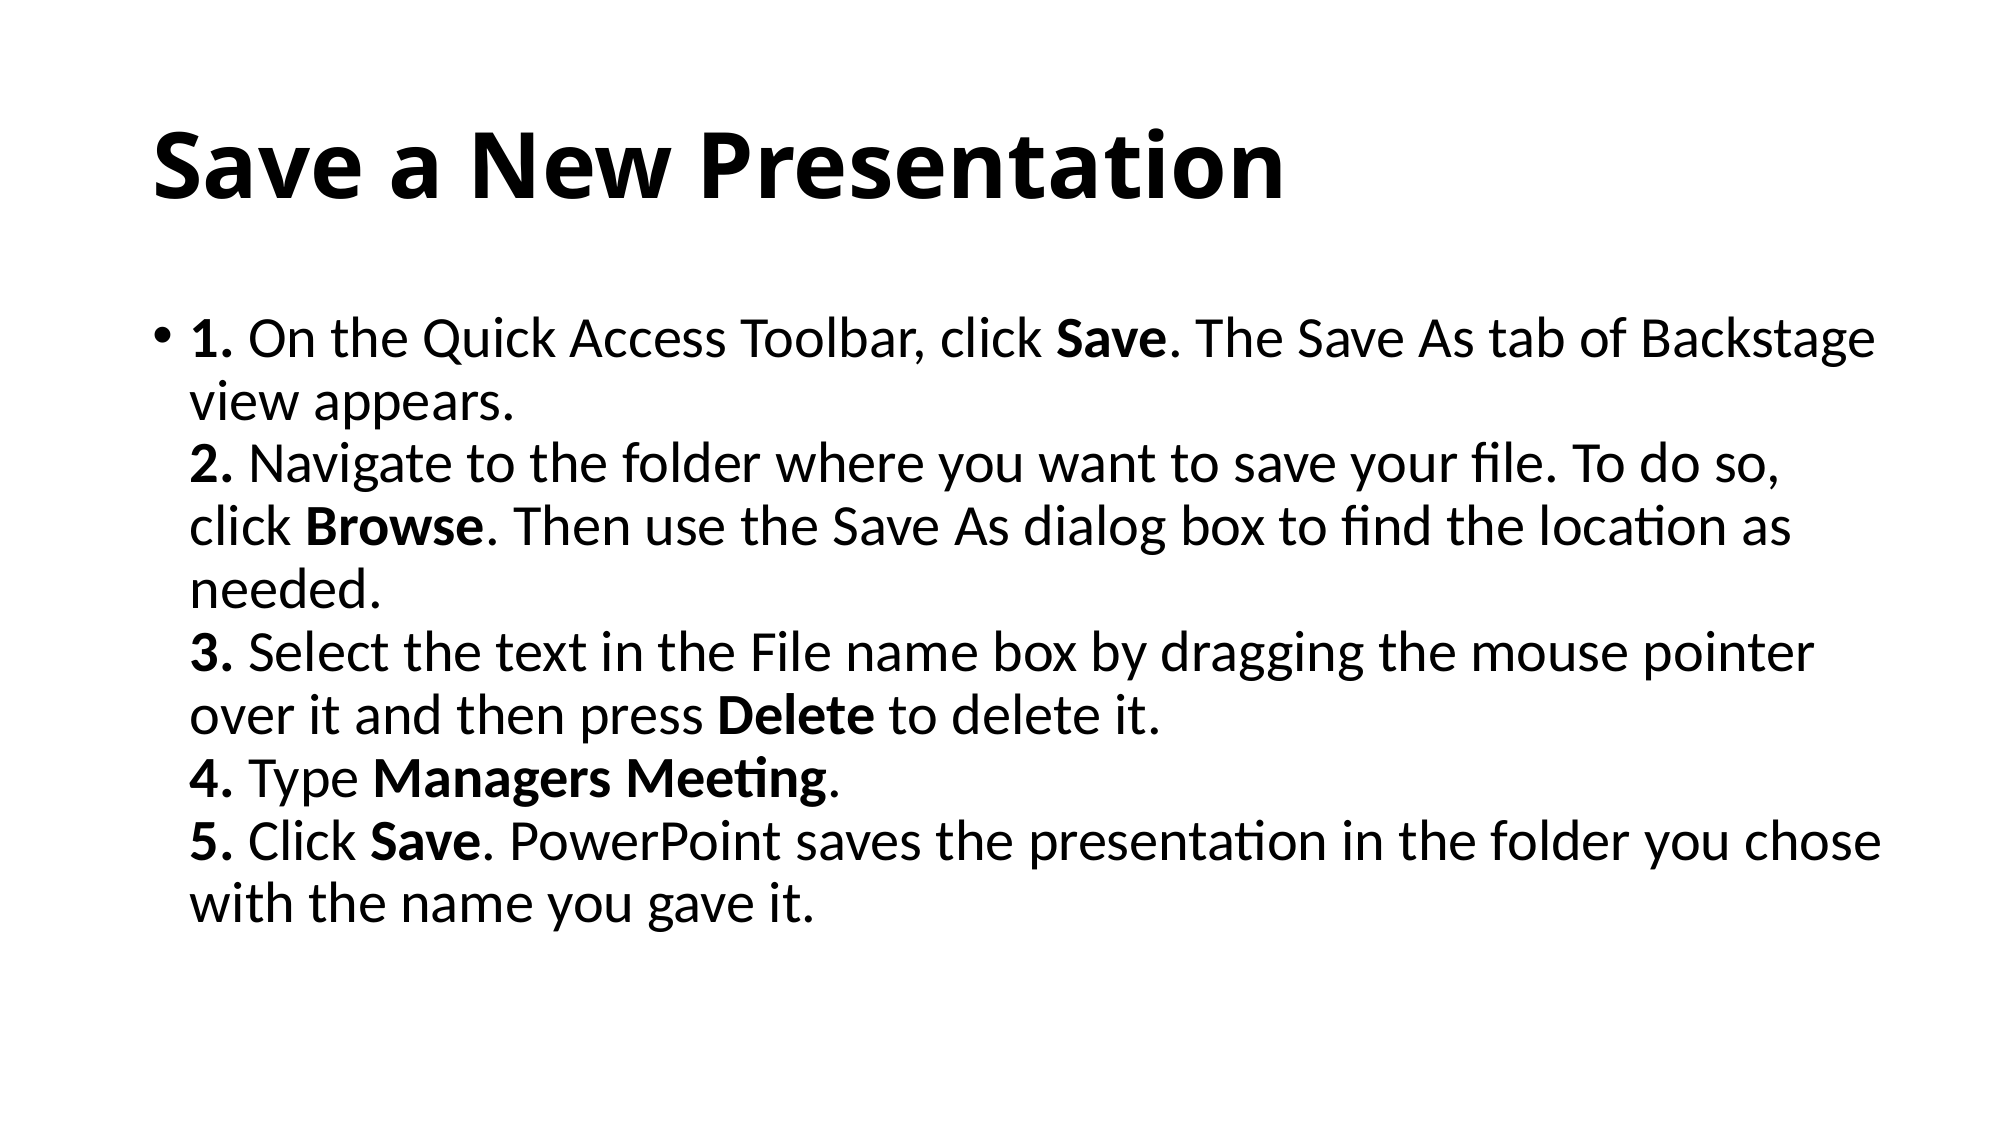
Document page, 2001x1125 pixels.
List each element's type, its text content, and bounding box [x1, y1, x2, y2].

title Save a New Presentation [137, 59, 1863, 278]
list 1. On the Quick Access Toolbar, click Save. The Save As tab of Backstage view appears. 2. Navigate to the folder where you want to save your file. To do so, click Browse. Then use the Save As dialog box to find the location as needed. 3. Select the text in the File name box by dragging the mouse pointer over it and then press Delete to delete it. 4. Type Managers Meeting. 5. Click Save. PowerPoint saves the presentation in the folder you chose with the name you gave it. [137, 299, 1912, 1014]
